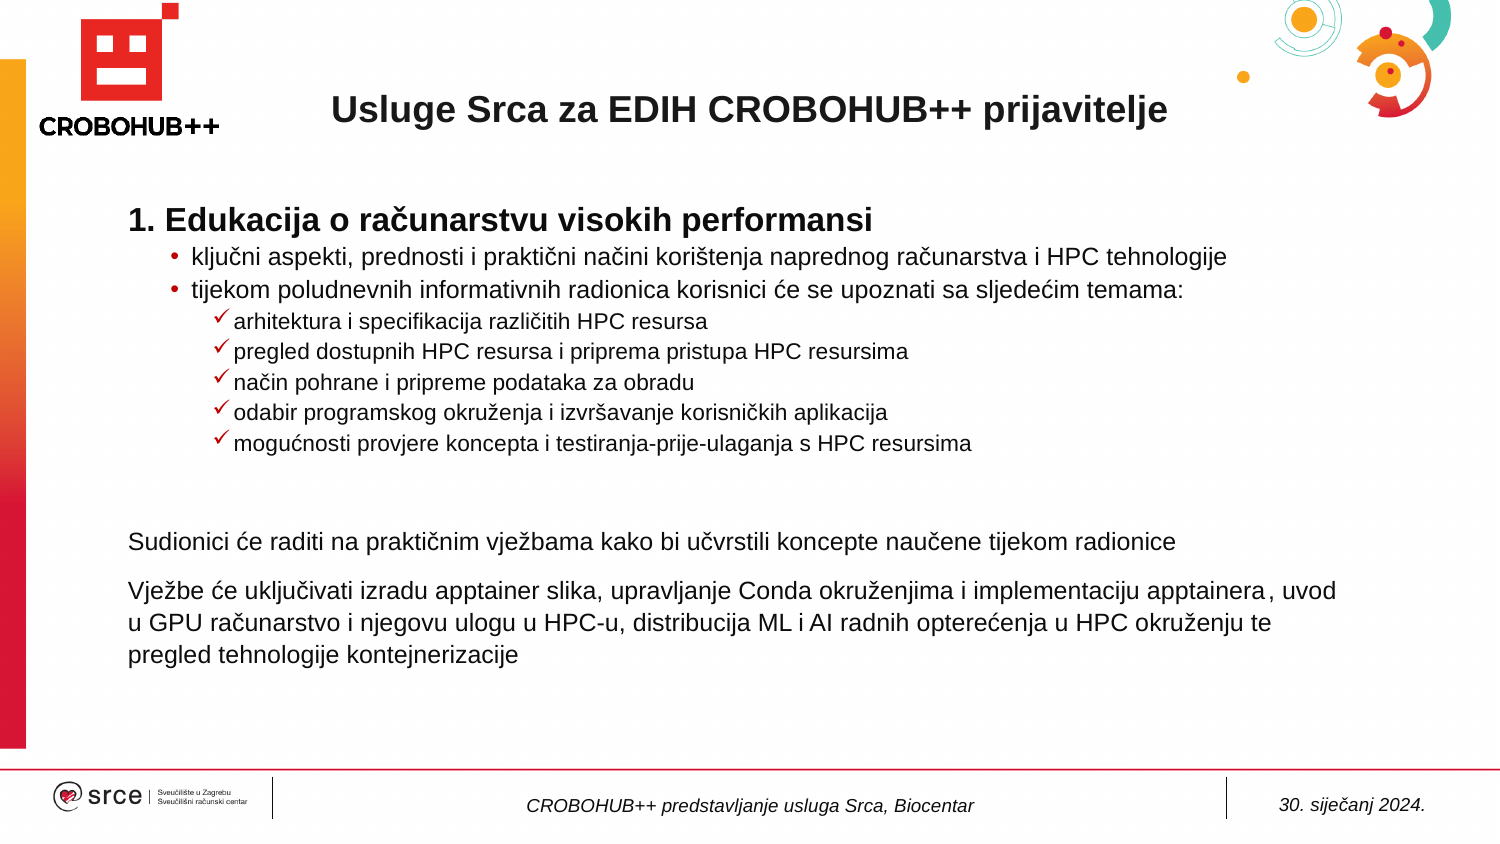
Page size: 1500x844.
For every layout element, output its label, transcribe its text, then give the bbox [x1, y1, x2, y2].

title Usluge Srca za EDIH CROBOHUB++ prijavitelje [103, 24, 1397, 188]
slide_number 30. siječanj 2024. [1254, 781, 1451, 827]
list 1. Edukacija o računarstvu visokih performansi ključni aspekti, prednosti i praktični načini korištenja naprednog računarstva i HPC tehnologije tijekom poludnevnih informativnih radionica korisnici će se upoznati sa sljedećim temama: arhitektura i specifikacija različitih HPC resursa pregled dostupnih HPC resursa i priprema pristupa HPC resursima način pohrane i pripreme podataka za obradu odabir programskog okruženja i izvršavanje korisničkih aplikacija mogućnosti provjere koncepta i testiranja-prije-ulaganja s HPC resursima [113, 195, 1407, 731]
footer CROBOHUB++ predstavljanje usluga Srca, Biocentar [338, 782, 1162, 828]
text_box Sudionici će raditi na praktičnim vježbama kako bi učvrstili koncepte naučene tijekom radionice Vježbe će uključivati izradu apptainer slika, upravljanje Conda okruženjima i implementaciju apptainera, uvod u GPU računarstvo i njegovu ulogu u HPC-u, distribucija ML i AI radnih opterećenja u HPC okruženju te pregled tehnologije kontejnerizacije [113, 516, 1363, 725]
picture [0, 0, 1500, 844]
